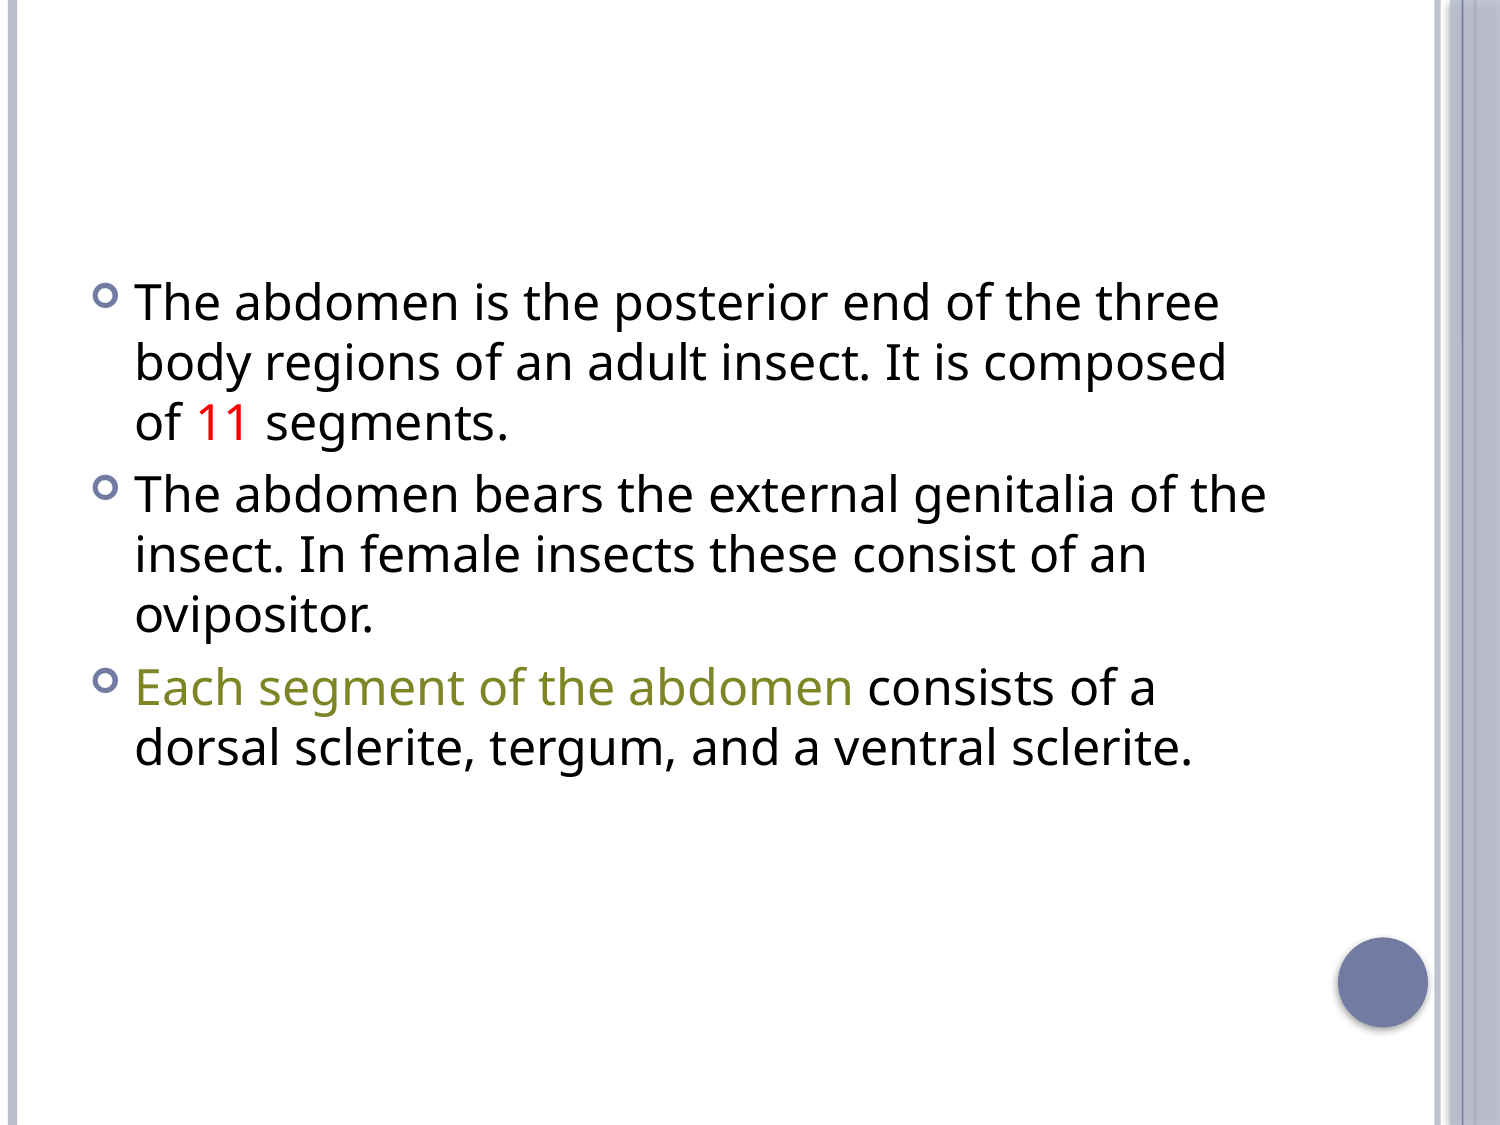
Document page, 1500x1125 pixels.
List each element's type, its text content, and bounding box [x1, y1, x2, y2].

list The abdomen is the posterior end of the three body regions of an adult insect. It is composed of 11 segments. The abdomen bears the external genitalia of the insect. In female insects these consist of an ovipositor. Each segment of the abdomen consists of a dorsal sclerite, tergum, and a ventral sclerite. [75, 262, 1300, 1062]
